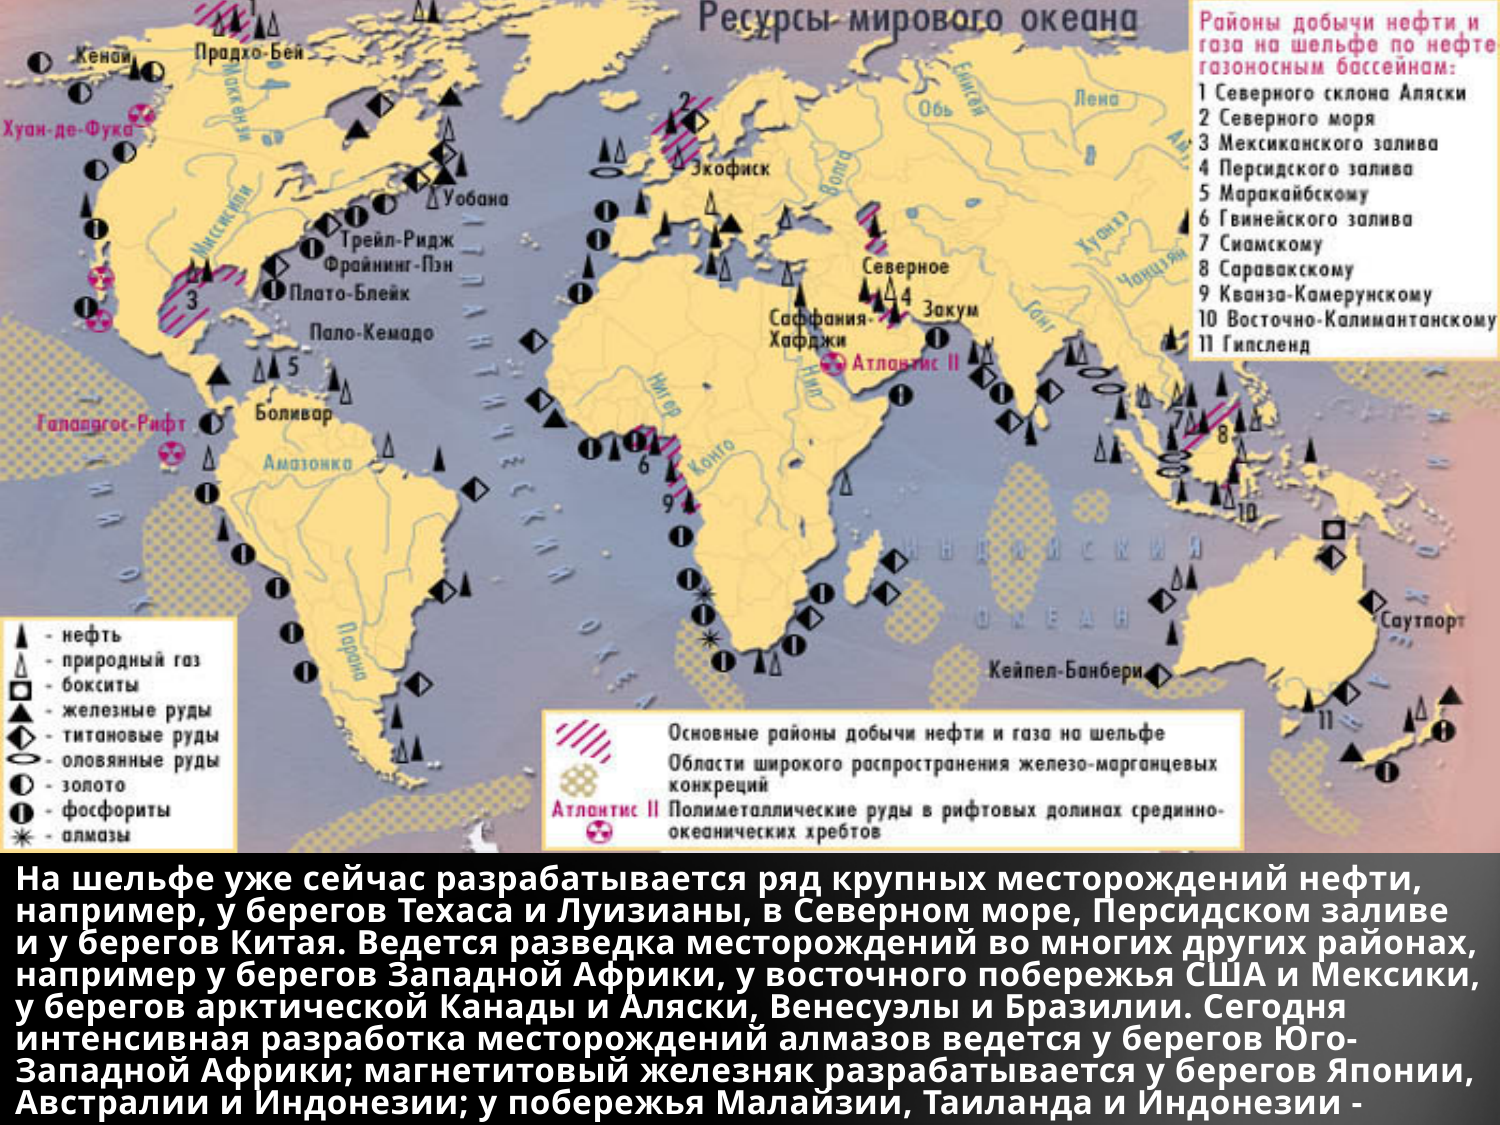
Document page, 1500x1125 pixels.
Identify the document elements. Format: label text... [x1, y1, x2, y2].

picture [0, 0, 1500, 854]
list На шельфе уже сейчас разрабатывается ряд крупных месторождений нефти, например, у берегов Техаса и Луизианы, в Северном море, Персидском заливе и у берегов Китая. Ведется разведка месторождений во многих других районах, например у берегов Западной Африки, у восточного побережья США и Мексики, у берегов арктической Канады и Аляски, Венесуэлы и Бразилии. Сегодня интенсивная разработка месторождений алмазов ведется у берегов Юго-Западной Африки; магнетитовый железняк разрабатывается у берегов Японии, Австралии и Индонезии; у побережья Малайзии, Таиланда и Индонезии - олово. [0, 867, 1500, 1125]
